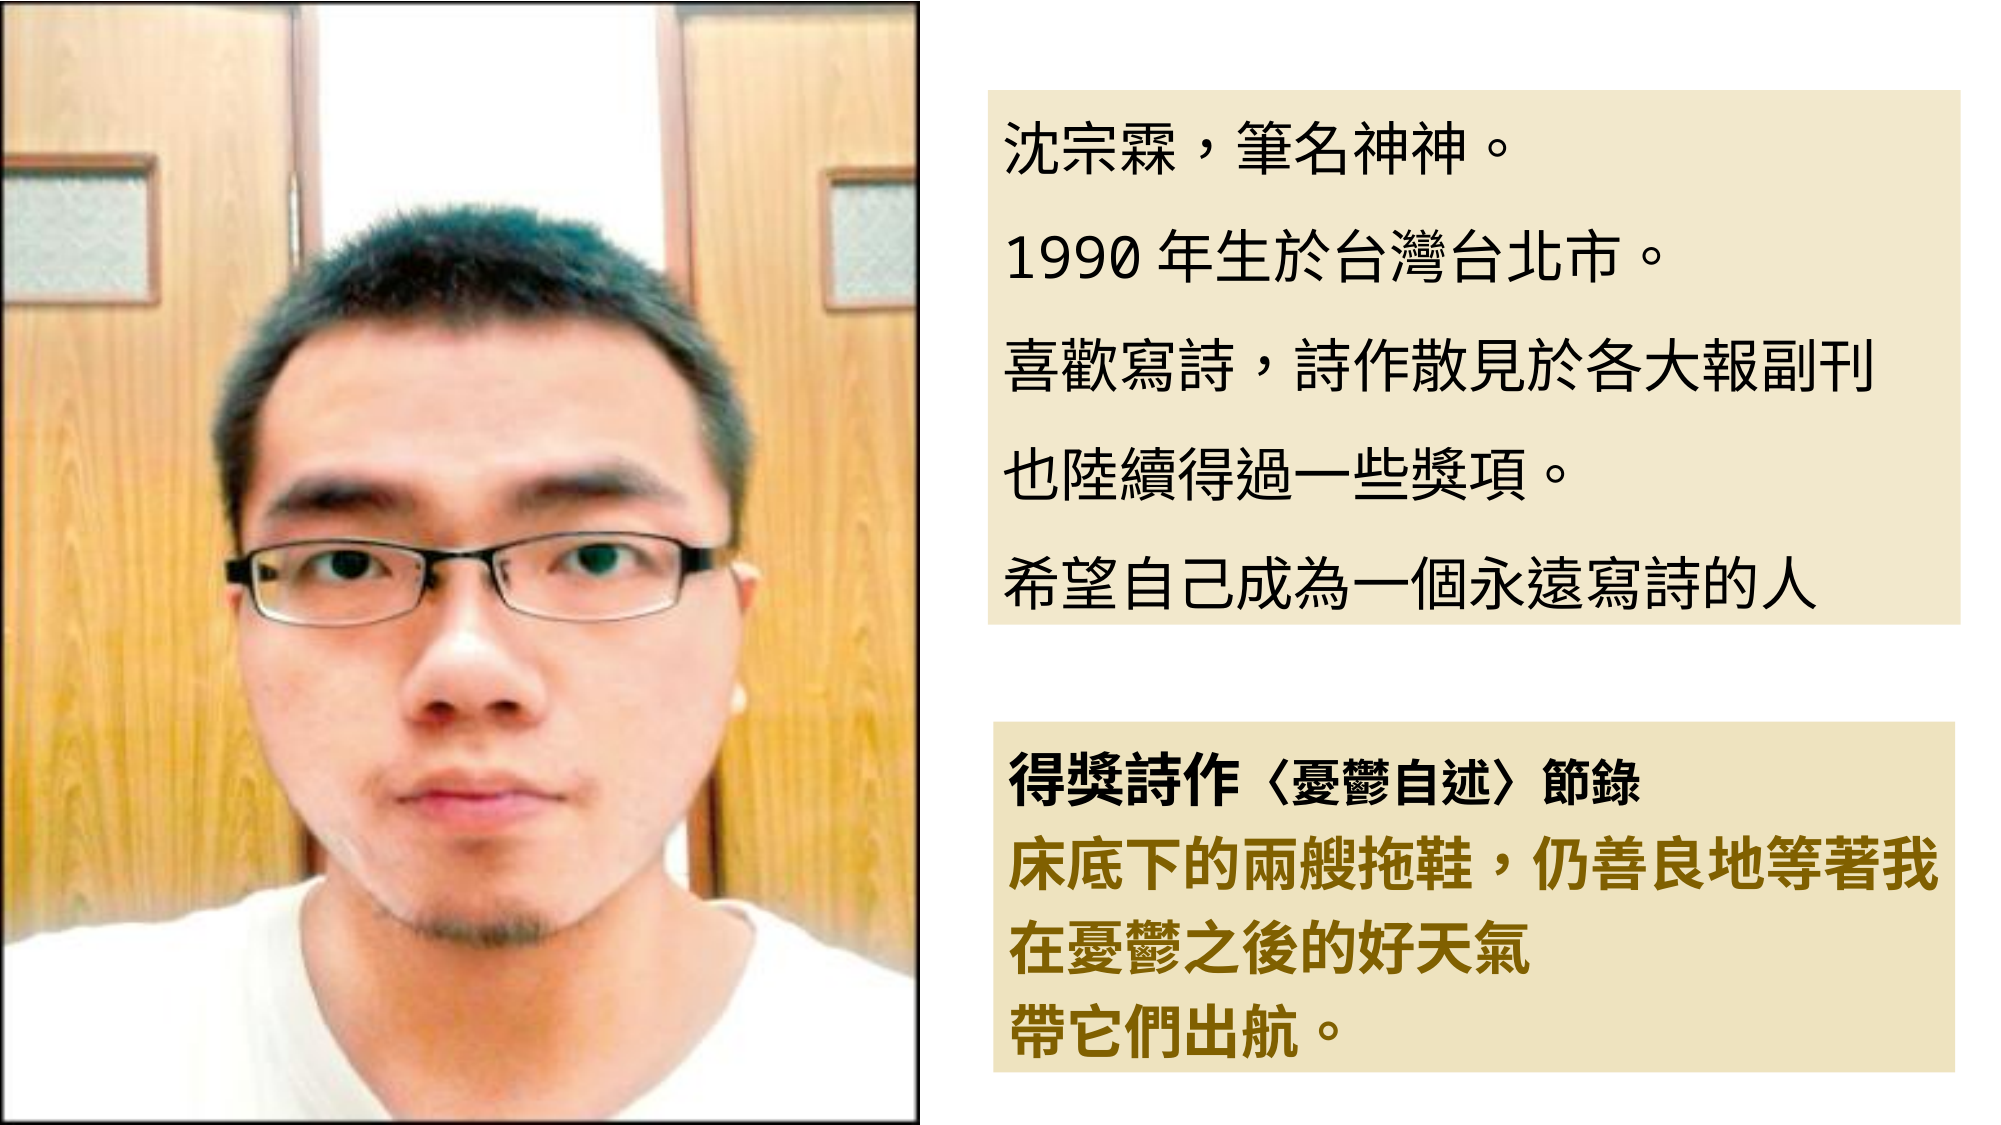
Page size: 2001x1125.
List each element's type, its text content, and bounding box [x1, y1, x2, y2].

text_box 得獎詩作〈憂鬱自述〉節錄 床底下的兩艘拖鞋，仍善良地等著我 在憂鬱之後的好天氣 帶它們出航。 [993, 721, 1956, 1073]
text_box 沈宗霖，筆名神神。 1990年生於台灣台北市。 喜歡寫詩，詩作散見於各大報副刊 也陸續得過一些獎項。 希望自己成為一個永遠寫詩的人 [987, 90, 1961, 625]
picture [0, 0, 920, 1125]
